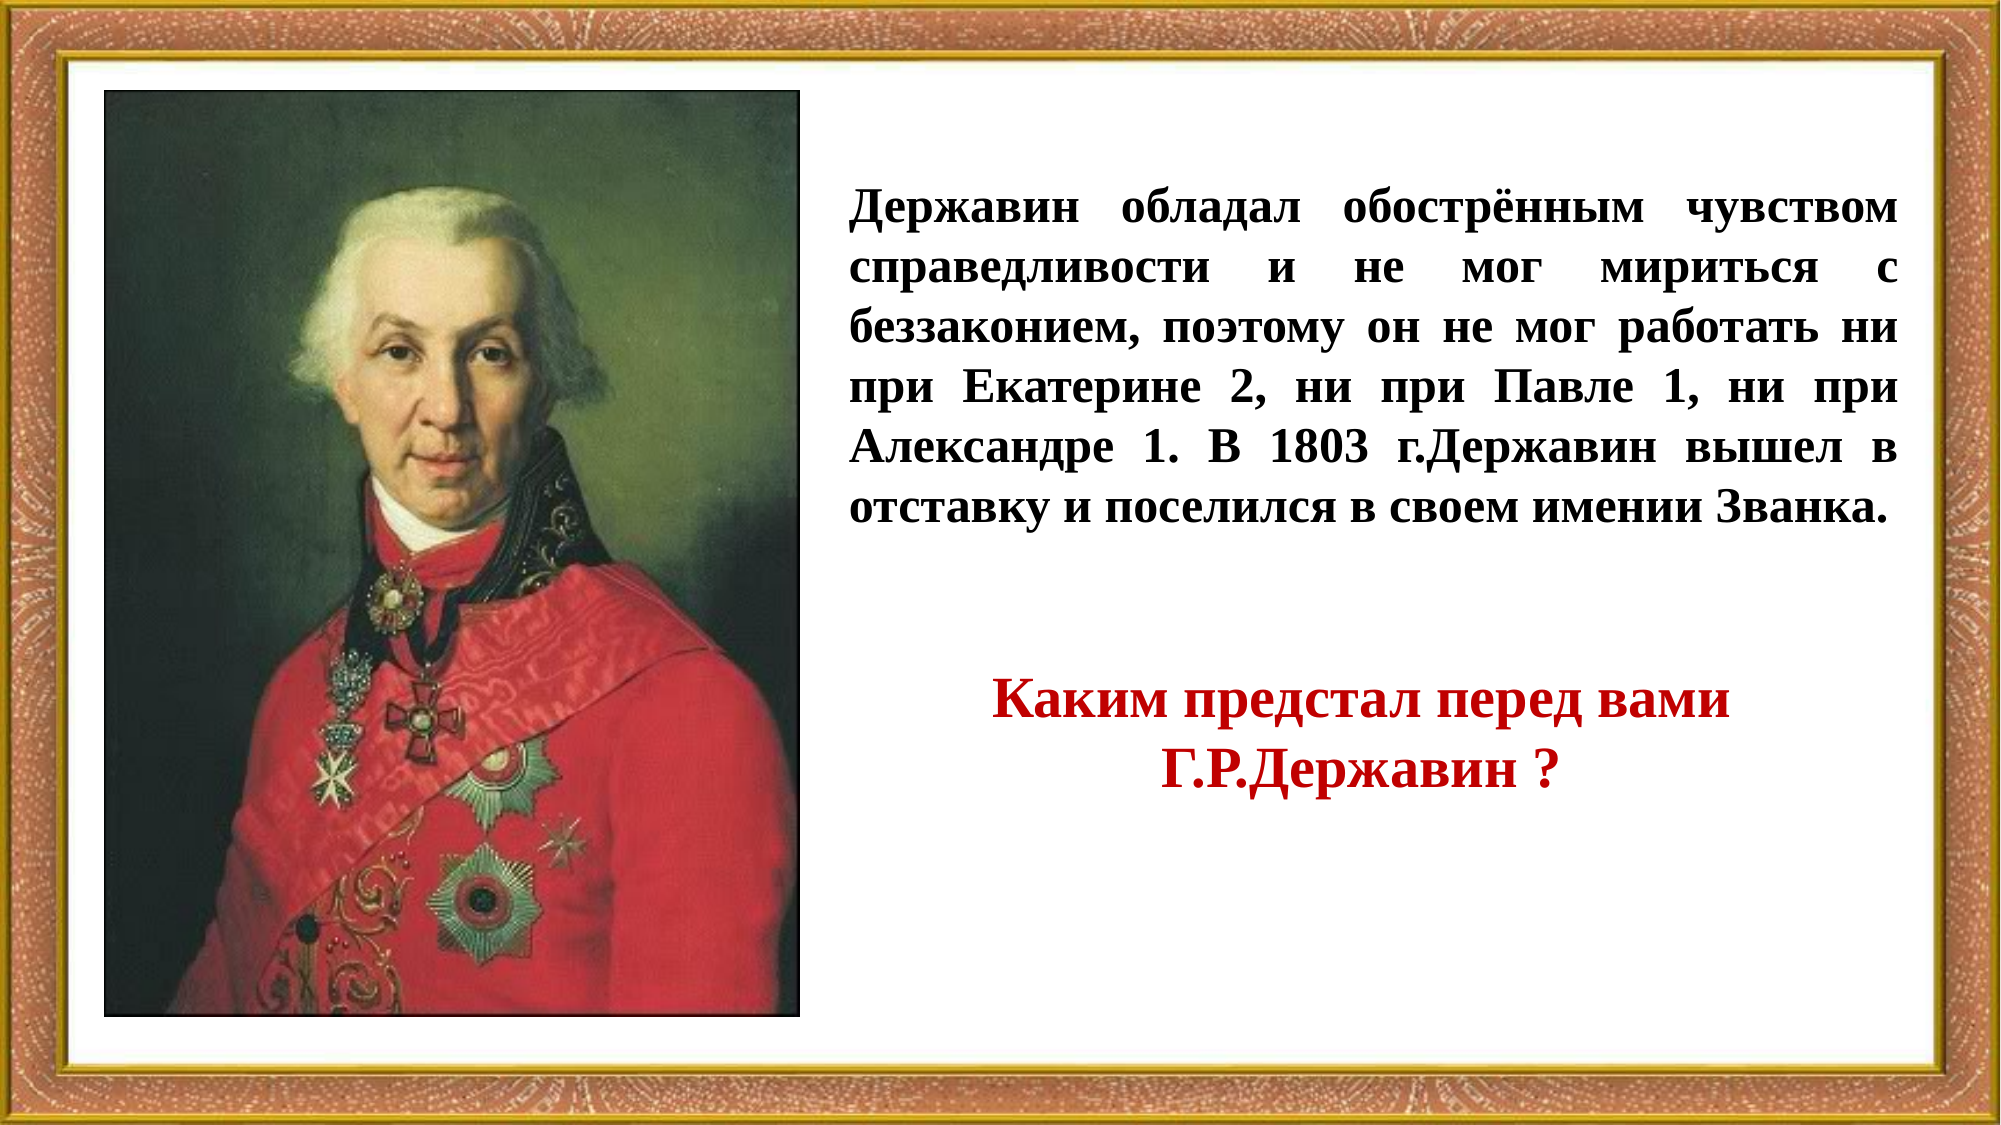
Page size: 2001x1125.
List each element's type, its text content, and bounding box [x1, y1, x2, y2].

text_box Каким предстал перед вами Г.Р.Державин ? [878, 652, 1845, 807]
picture [0, 0, 2001, 1125]
text_box Державин обладал обострённым чувством справедливости и не мог мириться с беззаконием, поэтому он не мог работать ни при Екатерине 2, ни при Павле 1, ни при Александре 1. В 1803 г.Державин вышел в отставку и поселился в своем имении Званка. [834, 165, 1914, 541]
